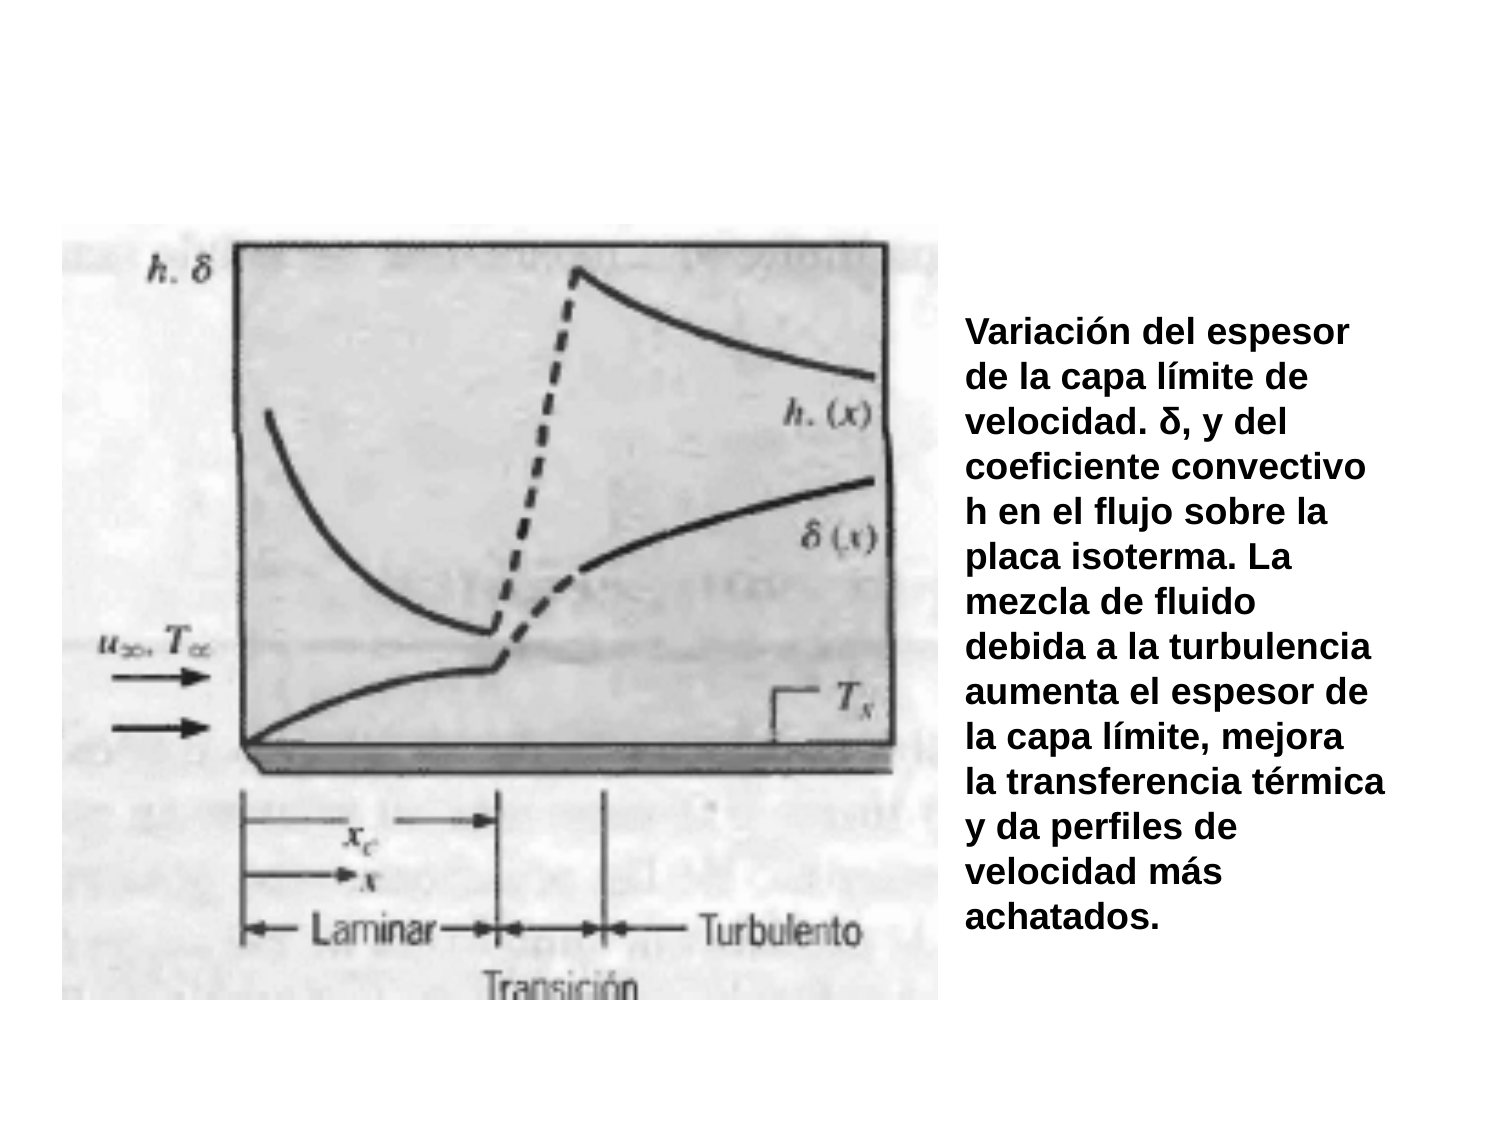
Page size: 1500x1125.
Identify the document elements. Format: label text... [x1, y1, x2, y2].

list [62, 224, 938, 1001]
text_box Variación del espesor de la capa límite de velocidad. δ, y del coeficiente convectivo h en el flujo sobre la placa isoterma. La mezcla de fluido debida a la turbulencia aumenta el espesor de la capa límite, mejora la transferencia térmica y da perfiles de velocidad más achatados. [949, 299, 1400, 945]
